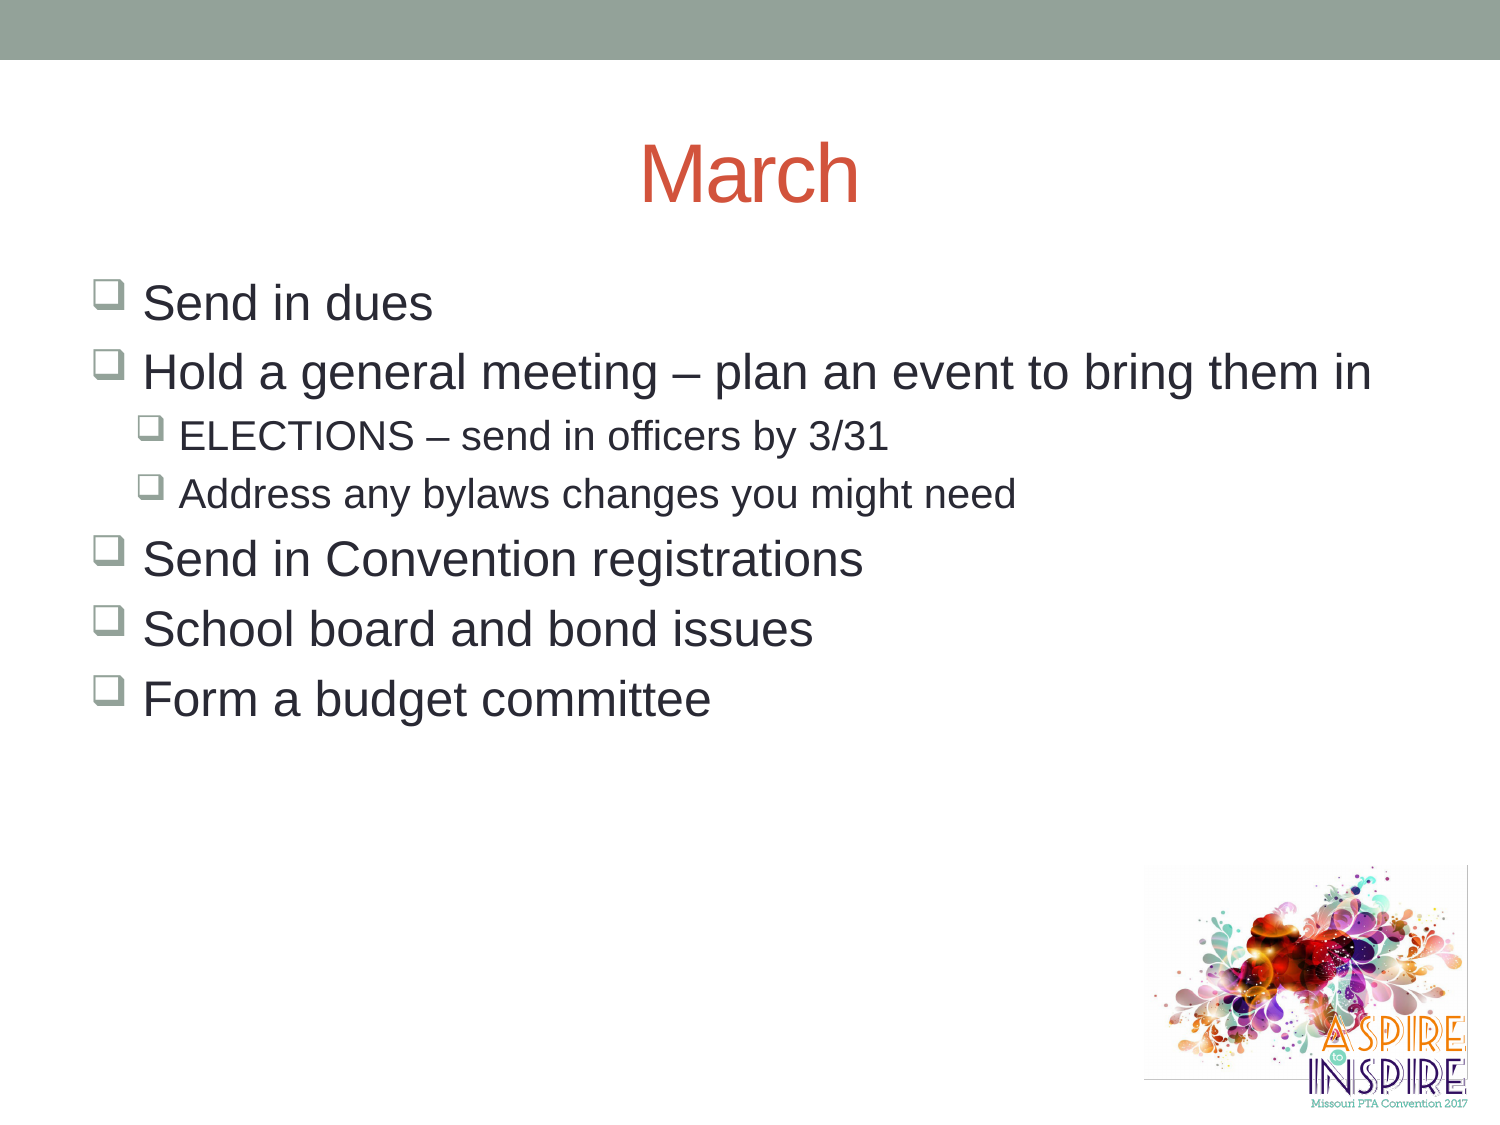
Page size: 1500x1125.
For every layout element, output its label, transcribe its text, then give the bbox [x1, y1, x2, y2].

list Send in dues Hold a general meeting – plan an event to bring them in ELECTIONS – send in officers by 3/31 Address any bylaws changes you might need Send in Convention registrations School board and bond issues Form a budget committee [75, 262, 1425, 1063]
picture [1121, 864, 1488, 1112]
title March [75, 87, 1425, 250]
